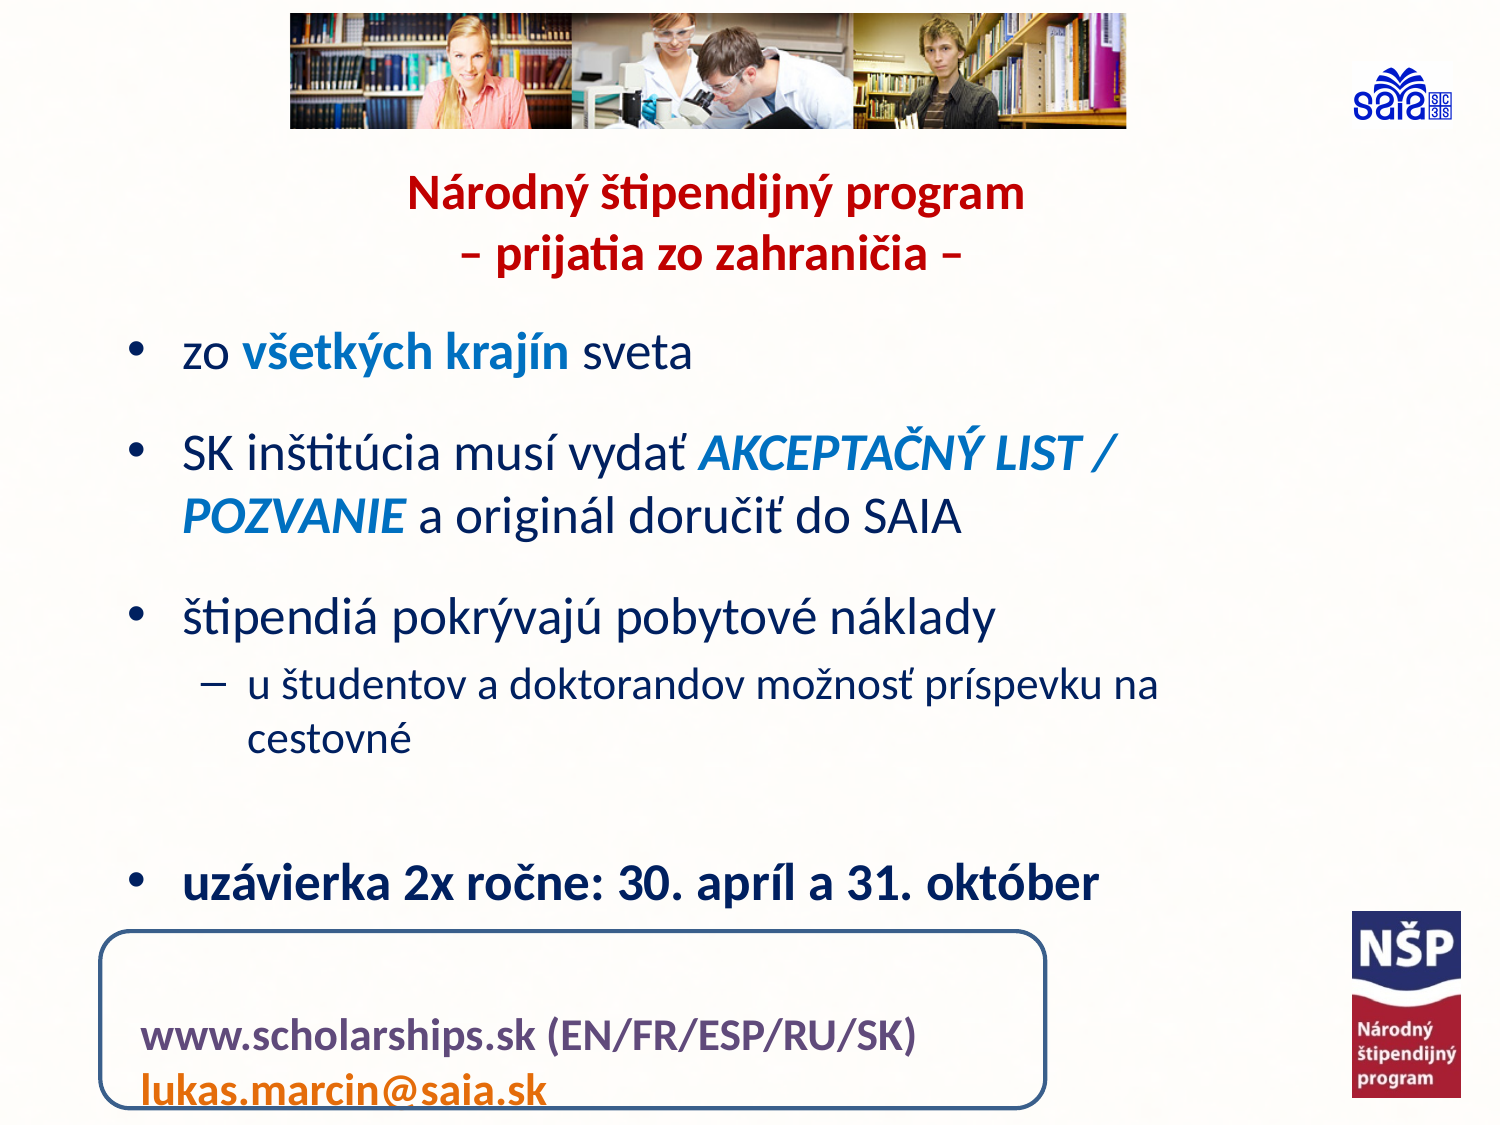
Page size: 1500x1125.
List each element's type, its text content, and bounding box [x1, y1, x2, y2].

list zo všetkých krajín sveta SK inštitúcia musí vydať AKCEPTAČNÝ LIST / POZVANIE a originál doručiť do SAIA štipendiá pokrývajú pobytové náklady u študentov a doktorandov možnosť príspevku na cestovné uzávierka 2x ročne: 30. apríl a 31. október www.scholarships.sk (EN/FR/ESP/RU/SK) lukas.marcin@saia.sk [112, 309, 1343, 1125]
picture [289, 13, 1127, 129]
text_box [98, 929, 1048, 1111]
picture [1352, 911, 1461, 1098]
picture [1352, 61, 1453, 129]
text_box Národný štipendijný program – prijatia zo zahraničia – [88, 148, 1346, 291]
